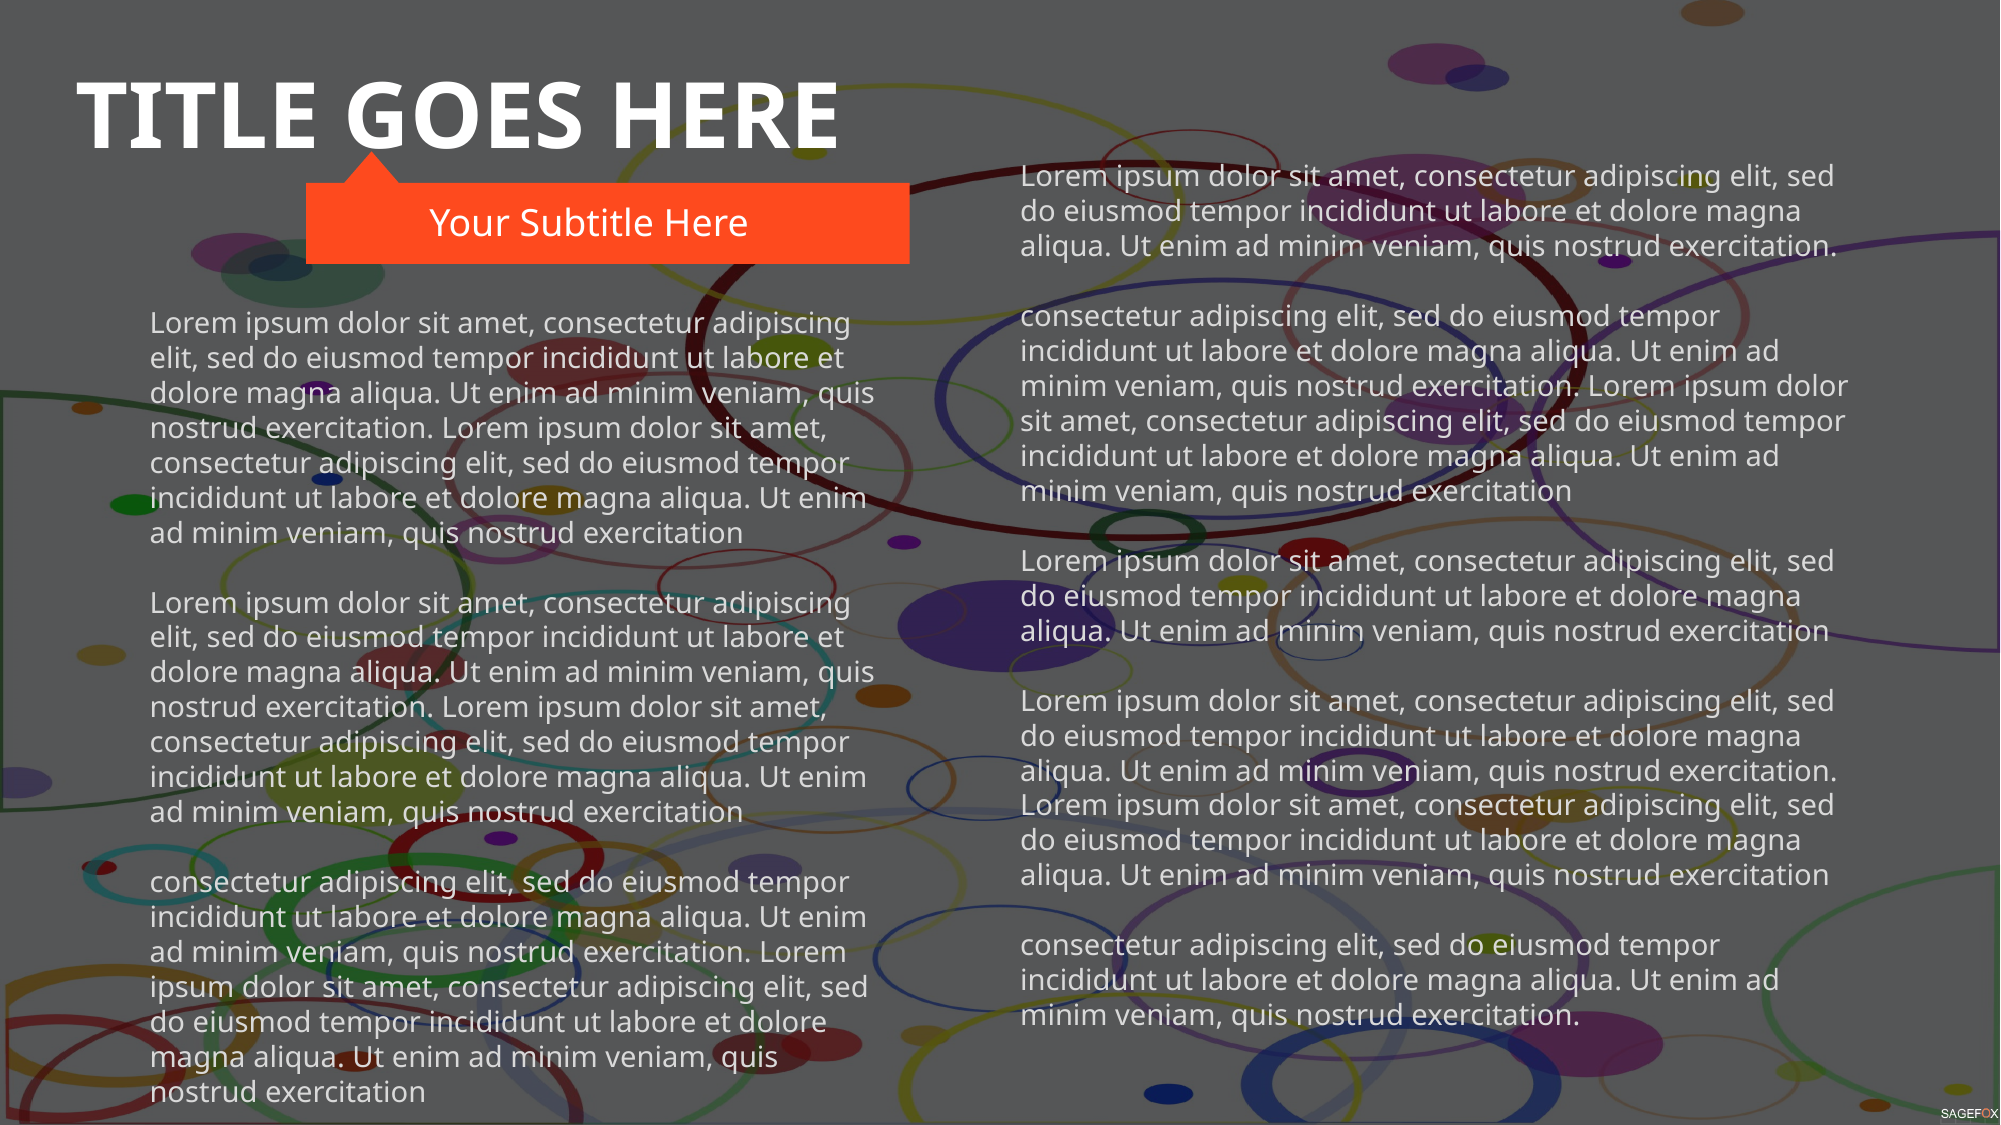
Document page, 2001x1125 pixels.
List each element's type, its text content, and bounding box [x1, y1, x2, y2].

text_box TITLE GOES HERE [60, 49, 965, 175]
picture [1940, 0, 2001, 1125]
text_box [306, 151, 910, 264]
text_box Lorem ipsum dolor sit amet, consectetur adipiscing elit, sed do eiusmod tempor incididunt ut labore et dolore magna aliqua. Ut enim ad minim veniam, quis nostrud exercitation. Lorem ipsum dolor sit amet, consectetur adipiscing elit, sed do eiusmod tempor incididunt ut labore et dolore magna aliqua. Ut enim ad minim veniam, quis nostrud exercitation Lorem ipsum dolor sit amet, consectetur adipiscing elit, sed do eiusmod tempor incididunt ut labore et dolore magna aliqua. Ut enim ad minim veniam, quis nostrud exercitation. Lorem ipsum dolor sit amet, consectetur adipiscing elit, sed do eiusmod tempor incididunt ut labore et dolore magna aliqua. Ut enim ad minim veniam, quis nostrud exercitation consectetur adipiscing elit, sed do eiusmod tempor incididunt ut labore et dolore magna aliqua. Ut enim ad minim veniam, quis nostrud exercitation. Lorem ipsum dolor sit amet, consectetur adipiscing elit, sed do eiusmod tempor incididunt ut labore et dolore magna aliqua. Ut enim ad minim veniam, quis nostrud exercitation [134, 296, 897, 1125]
text_box Lorem ipsum dolor sit amet, consectetur adipiscing elit, sed do eiusmod tempor incididunt ut labore et dolore magna aliqua. Ut enim ad minim veniam, quis nostrud exercitation. consectetur adipiscing elit, sed do eiusmod tempor incididunt ut labore et dolore magna aliqua. Ut enim ad minim veniam, quis nostrud exercitation. Lorem ipsum dolor sit amet, consectetur adipiscing elit, sed do eiusmod tempor incididunt ut labore et dolore magna aliqua. Ut enim ad minim veniam, quis nostrud exercitation Lorem ipsum dolor sit amet, consectetur adipiscing elit, sed do eiusmod tempor incididunt ut labore et dolore magna aliqua. Ut enim ad minim veniam, quis nostrud exercitation Lorem ipsum dolor sit amet, consectetur adipiscing elit, sed do eiusmod tempor incididunt ut labore et dolore magna aliqua. Ut enim ad minim veniam, quis nostrud exercitation. Lorem ipsum dolor sit amet, consectetur adipiscing elit, sed do eiusmod tempor incididunt ut labore et dolore magna aliqua. Ut enim ad minim veniam, quis nostrud exercitation consectetur adipiscing elit, sed do eiusmod tempor incididunt ut labore et dolore magna aliqua. Ut enim ad minim veniam, quis nostrud exercitation. [1005, 150, 1876, 1039]
